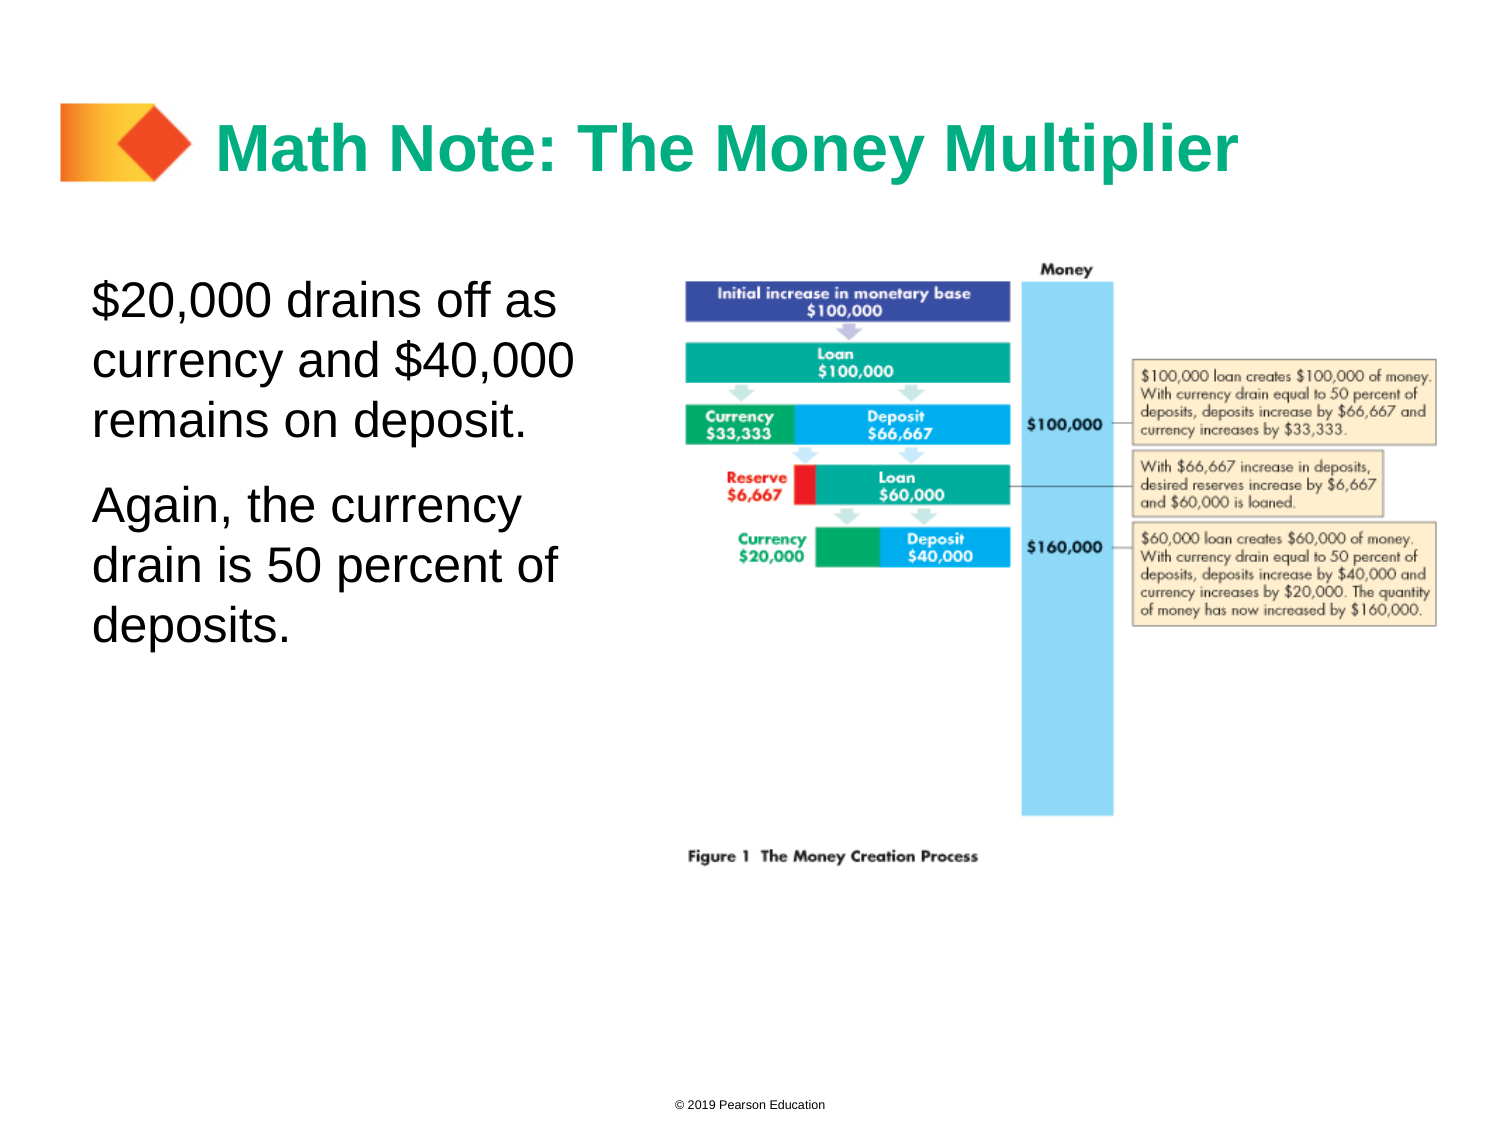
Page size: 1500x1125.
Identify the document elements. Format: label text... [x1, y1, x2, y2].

picture [672, 259, 1452, 872]
picture [59, 102, 195, 184]
list $20,000 drains off as currency and $40,000 remains on deposit. Again, the currency drain is 50 percent of deposits. [59, 259, 600, 940]
title Math Note: The Money Multiplier [200, 51, 1263, 238]
